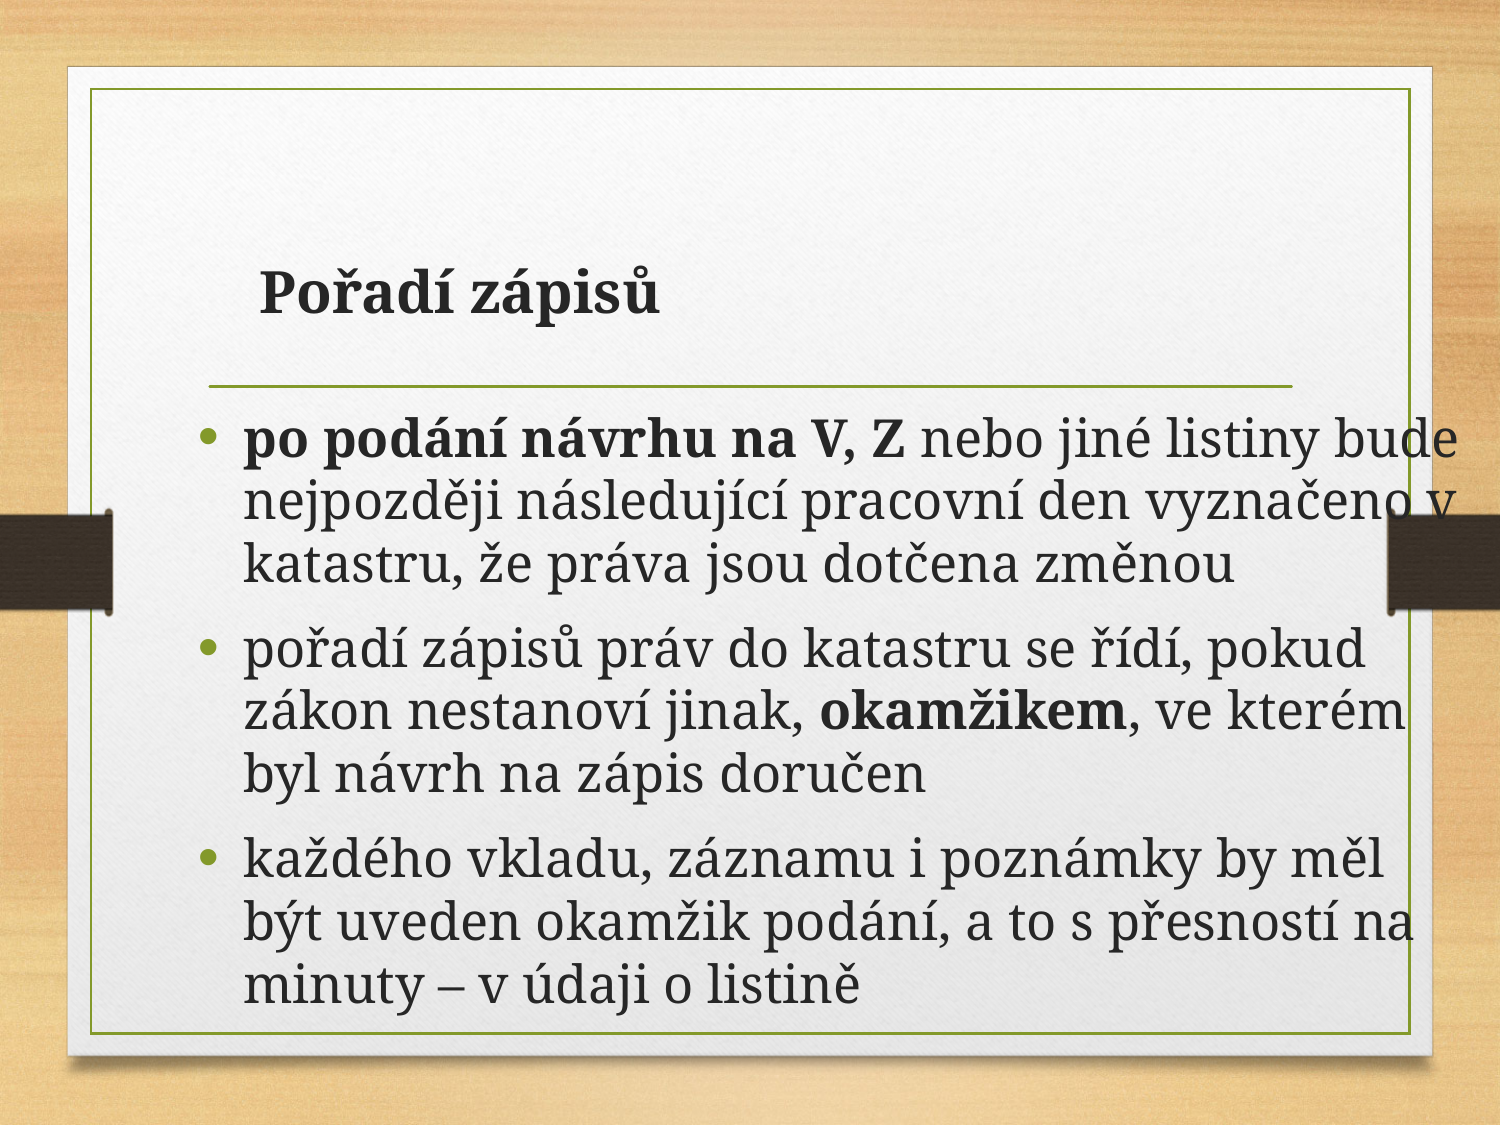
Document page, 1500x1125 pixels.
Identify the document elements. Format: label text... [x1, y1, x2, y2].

title Pořadí zápisů [244, 231, 1270, 350]
picture [0, 0, 1500, 1125]
list po podání návrhu na V, Z nebo jiné listiny bude nejpozději následující pracovní den vyznačeno v katastru, že práva jsou dotčena změnou pořadí zápisů práv do katastru se řídí, pokud zákon nestanoví jinak, okamžikem, ve kterém byl návrh na zápis doručen každého vkladu, záznamu i poznámky by měl být uveden okamžik podání, a to s přesností na minuty – v údaji o listině [183, 397, 1486, 1028]
